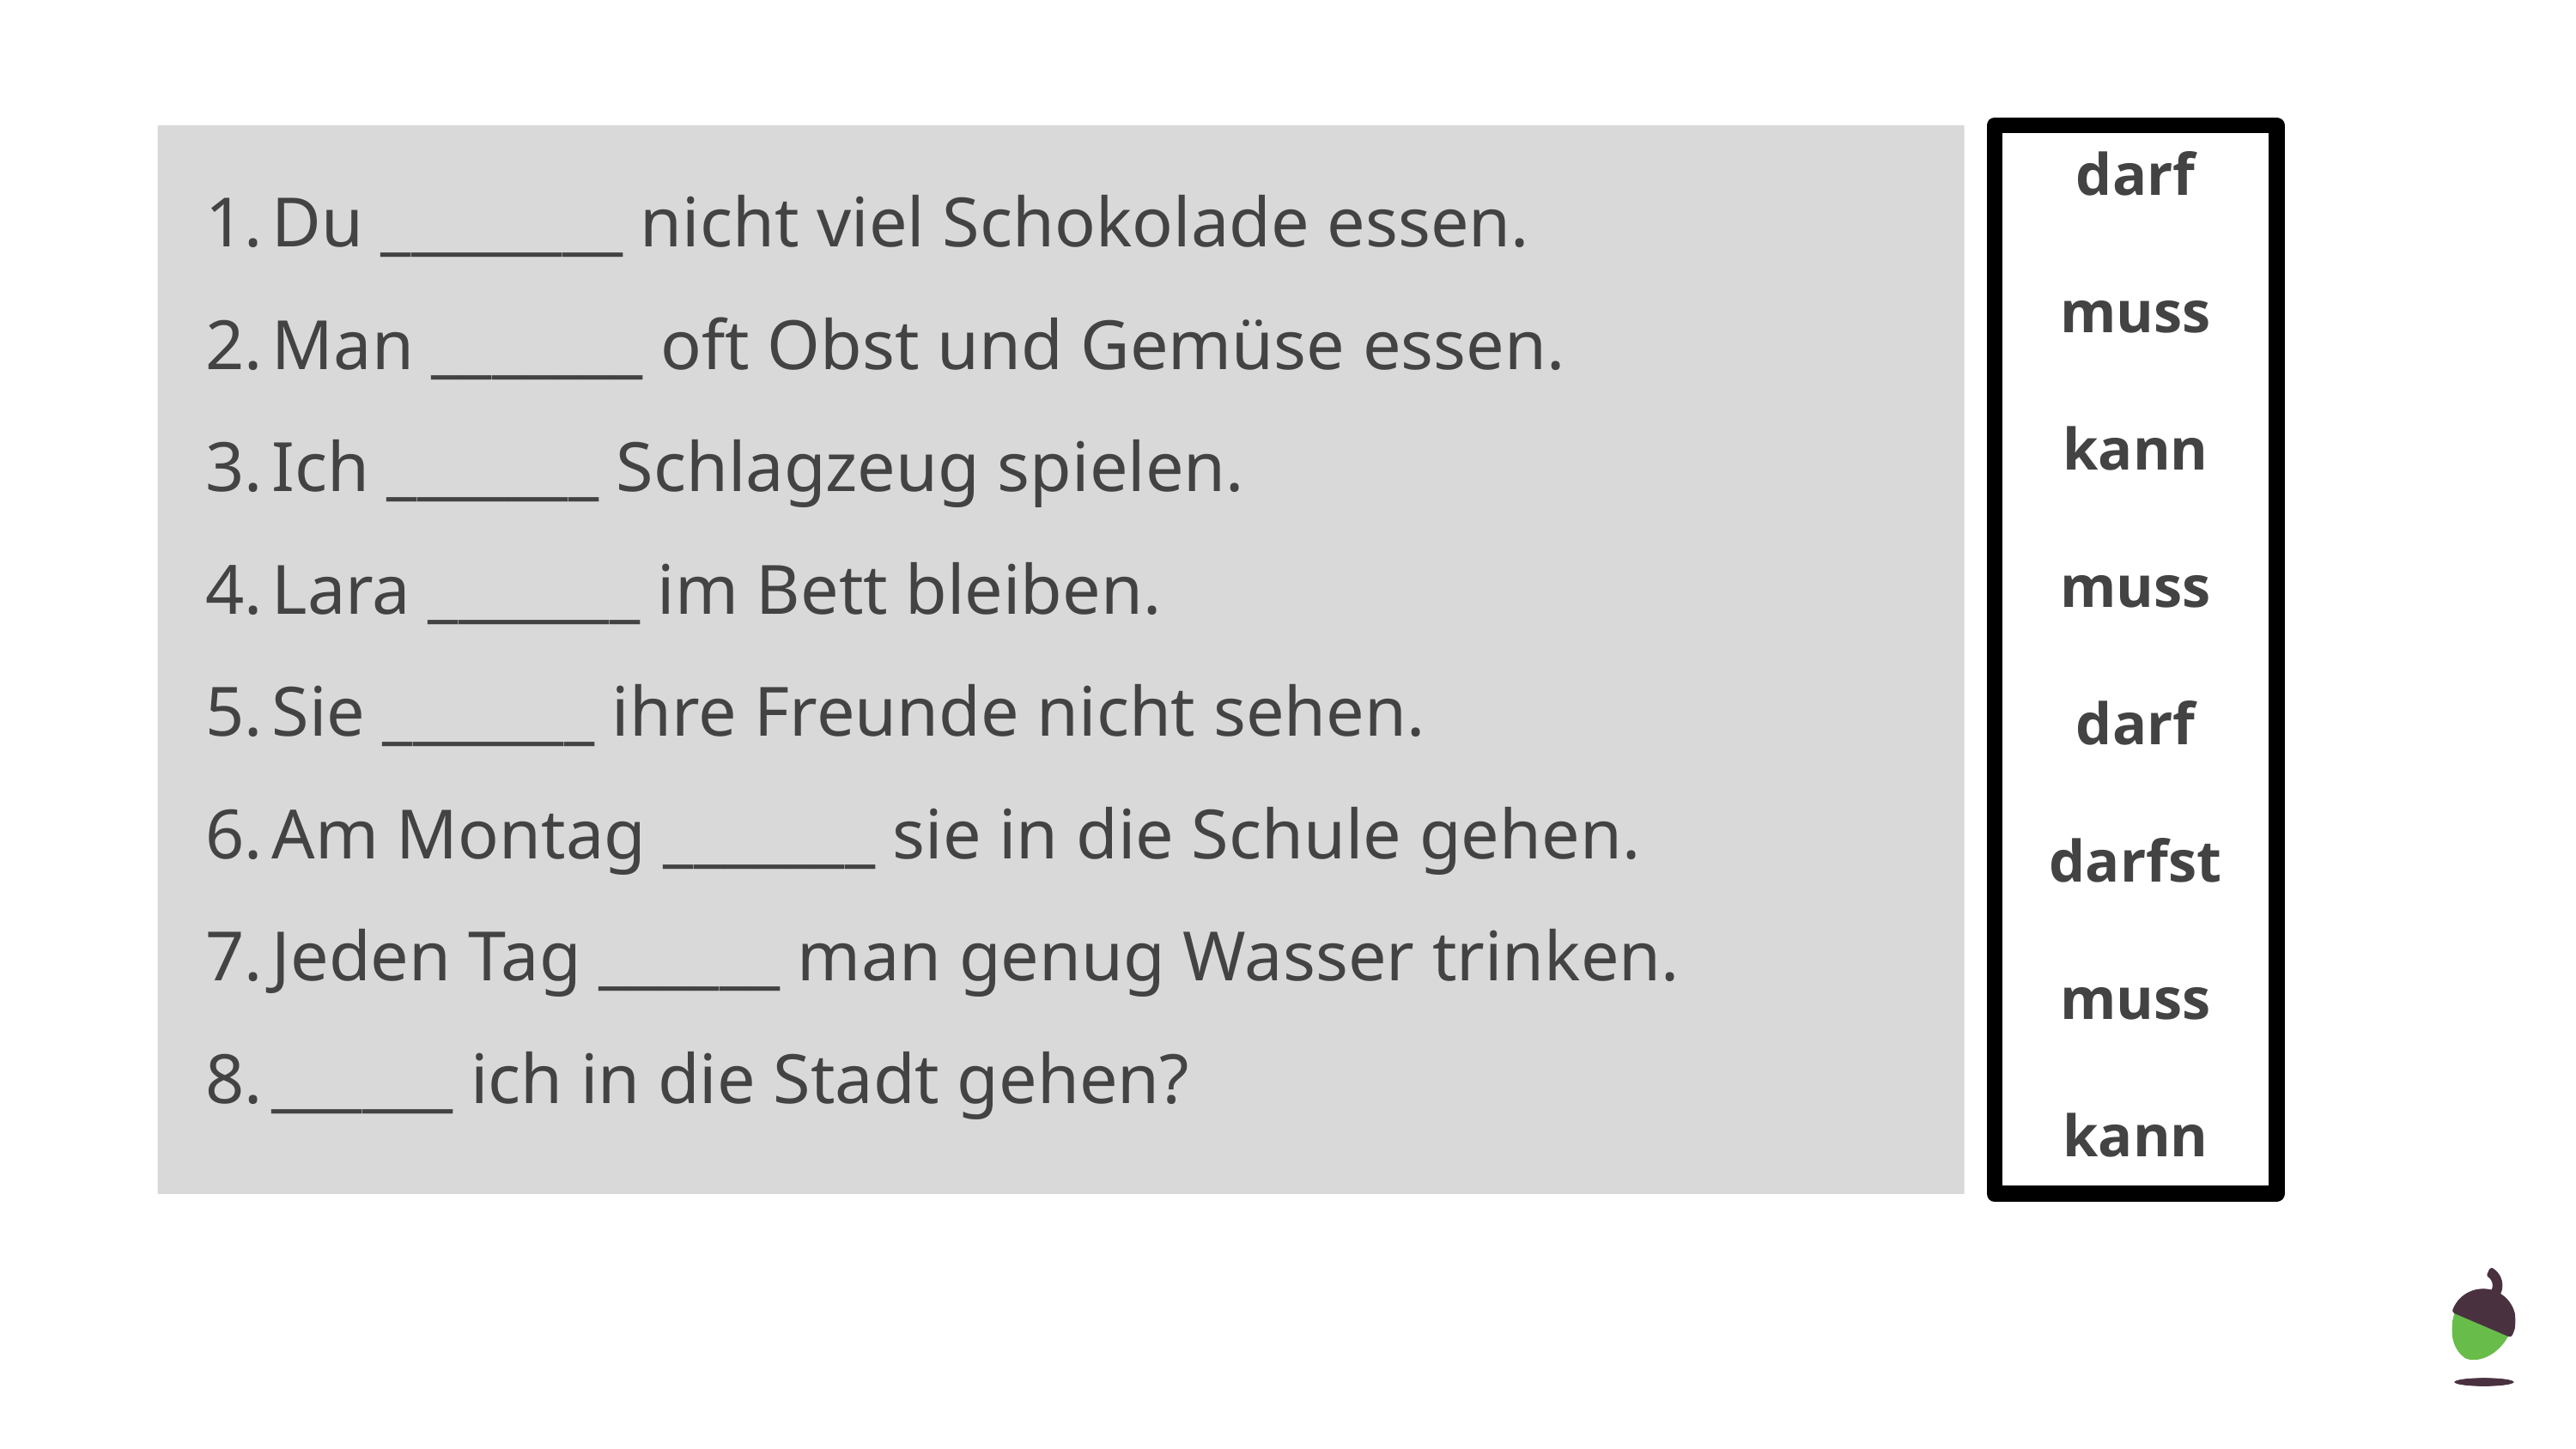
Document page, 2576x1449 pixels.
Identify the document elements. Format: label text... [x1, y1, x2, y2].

picture [2451, 1268, 2516, 1386]
text_box Du ________ nicht viel Schokolade essen. Man _______ oft Obst und Gemüse essen. Ich _______ Schlagzeug spielen. Lara _______ im Bett bleiben. Sie _______ ihre Freunde nicht sehen. Am Montag _______ sie in die Schule gehen. Jeden Tag ______ man genug Wasser trinken. ______ ich in die Stadt gehen? [157, 124, 1965, 1194]
text_box darf muss kann muss darf darfst muss kann [1994, 124, 2277, 1194]
